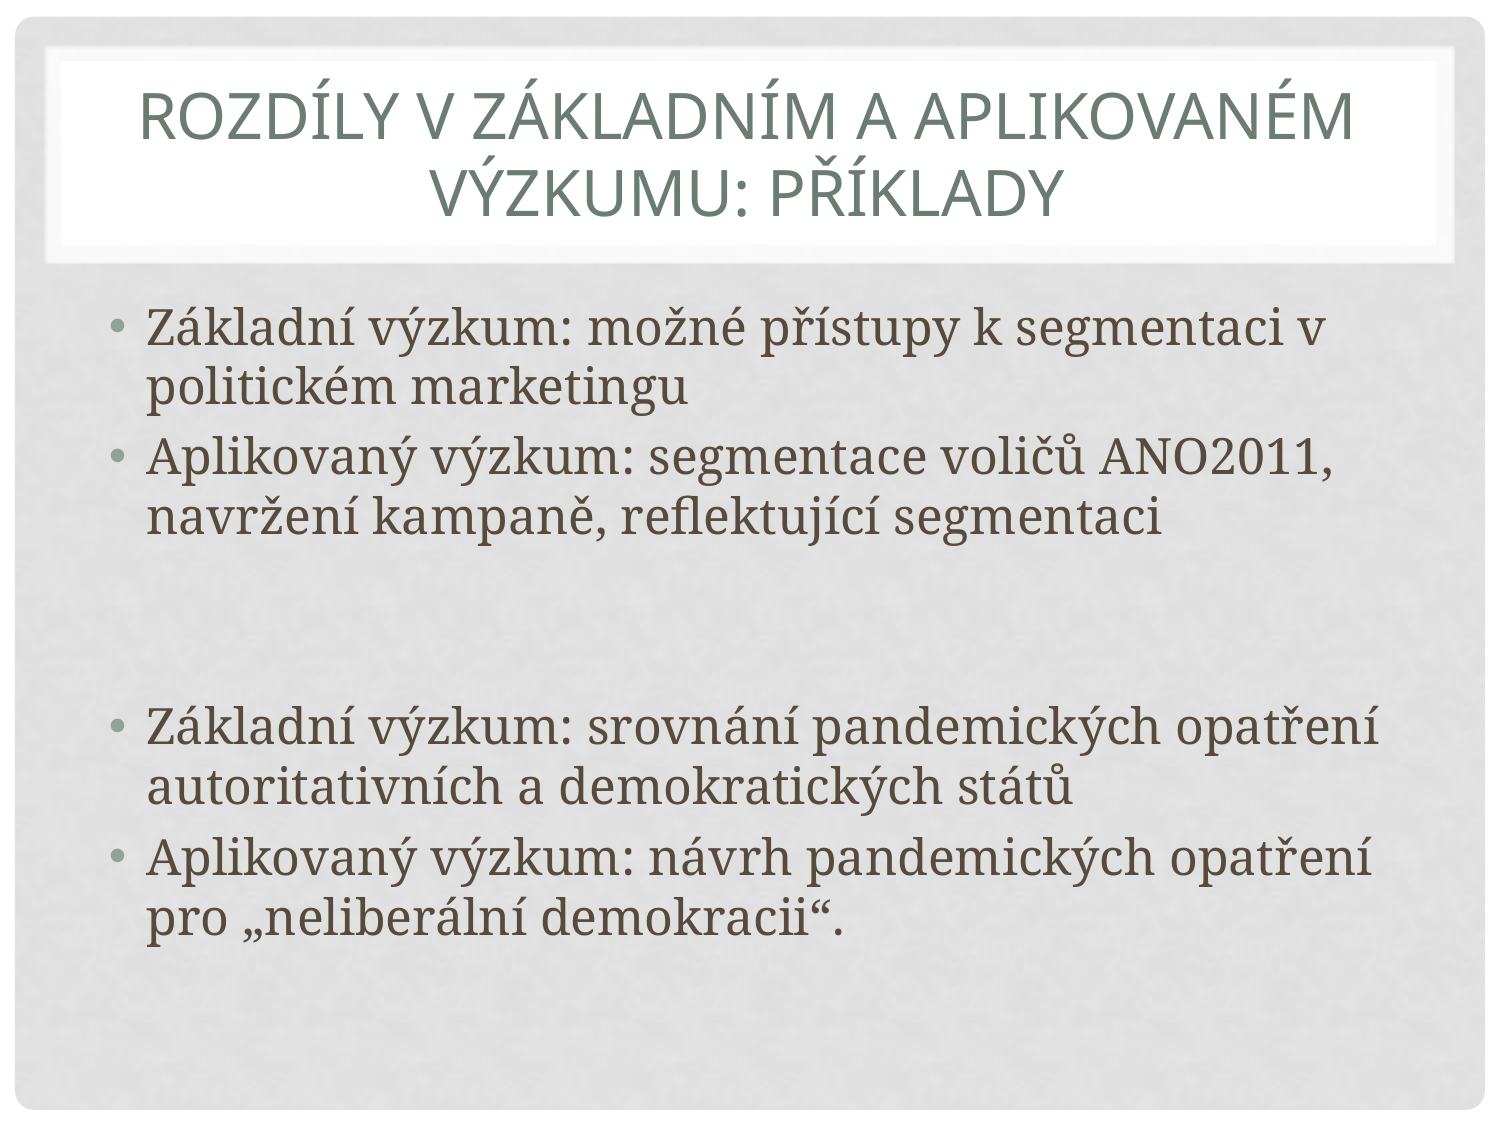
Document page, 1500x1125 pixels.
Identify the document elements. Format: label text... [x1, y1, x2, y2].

list Základní výzkum: možné přístupy k segmentaci v politickém marketingu Aplikovaný výzkum: segmentace voličů ANO2011, navržení kampaně, reflektující segmentaci Základní výzkum: srovnání pandemických opatření autoritativních a demokratických států Aplikovaný výzkum: návrh pandemických opatření pro „neliberální demokracii“. [75, 287, 1425, 1005]
title Rozdíly v základním a aplikovaném výzkumu: PŘÍKLADY [69, 66, 1425, 238]
